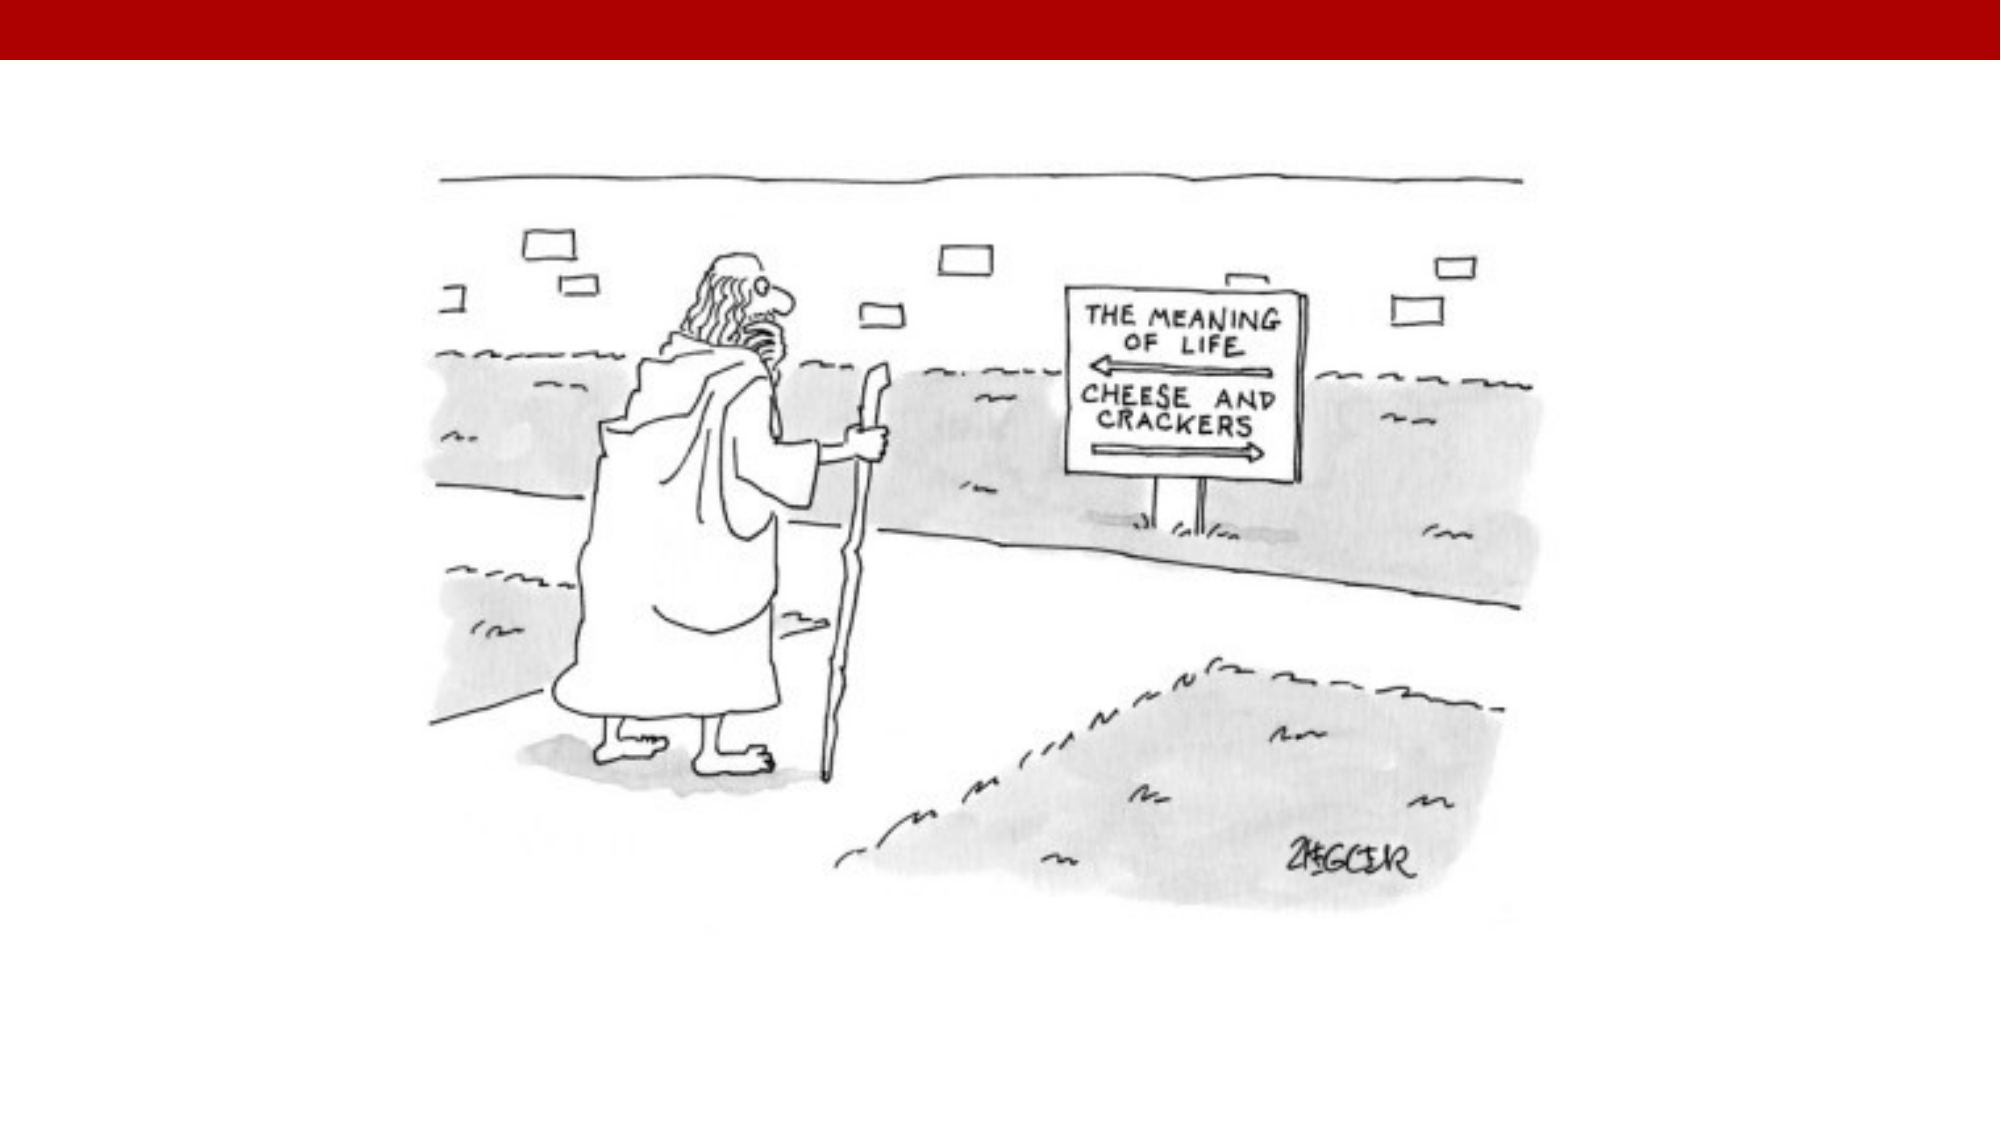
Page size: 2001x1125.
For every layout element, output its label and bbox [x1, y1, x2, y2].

picture [360, 98, 1605, 1033]
